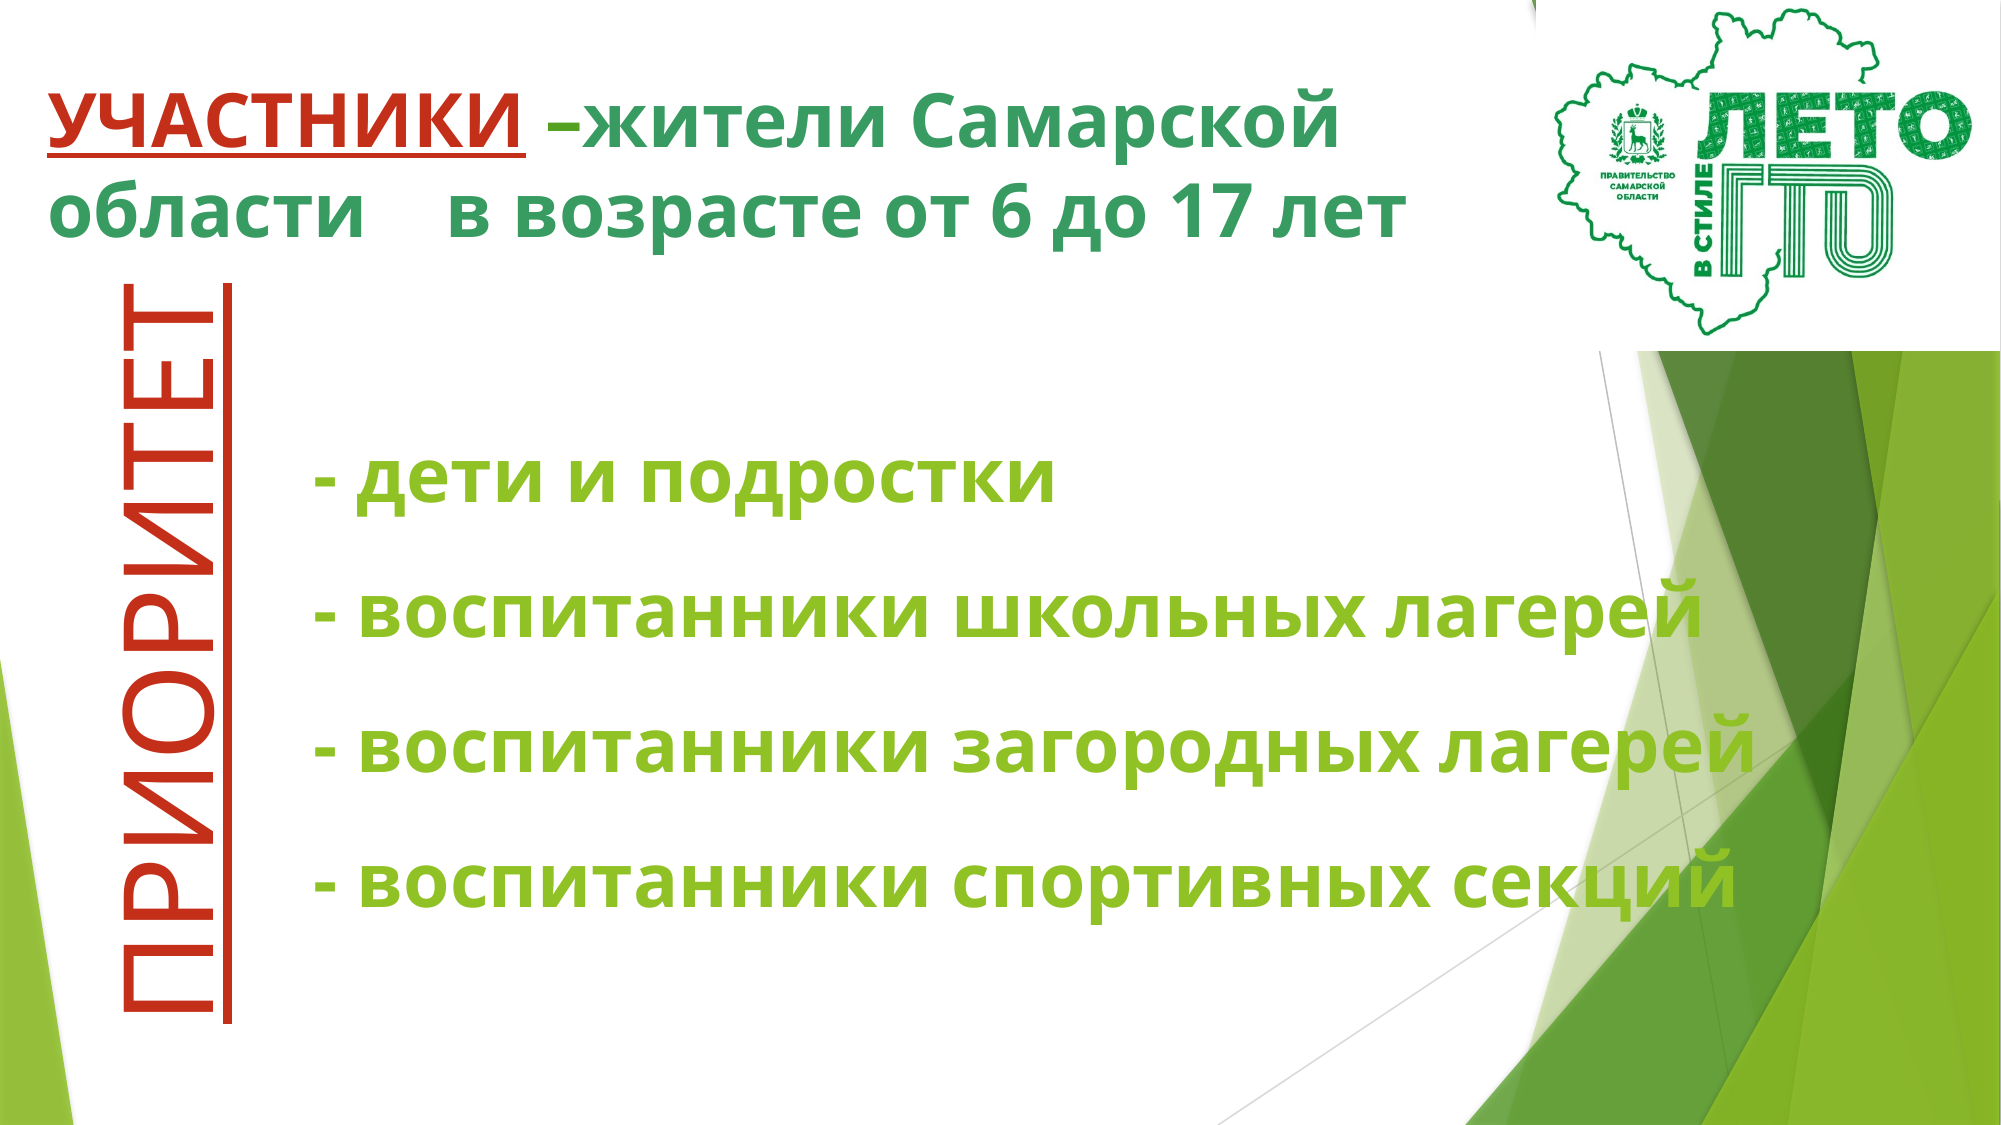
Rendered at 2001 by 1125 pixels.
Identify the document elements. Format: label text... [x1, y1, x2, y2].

title УЧАСТНИКИ –жители Самарской области в возрасте от 6 до 17 лет [32, 64, 1531, 282]
picture [1536, 0, 2000, 351]
text_box - дети и подростки - воспитанники школьных лагерей - воспитанники загородных лагерей - воспитанники спортивных секций [298, 375, 1792, 1069]
text_box ПРИОРИТЕТ [81, 209, 299, 1040]
